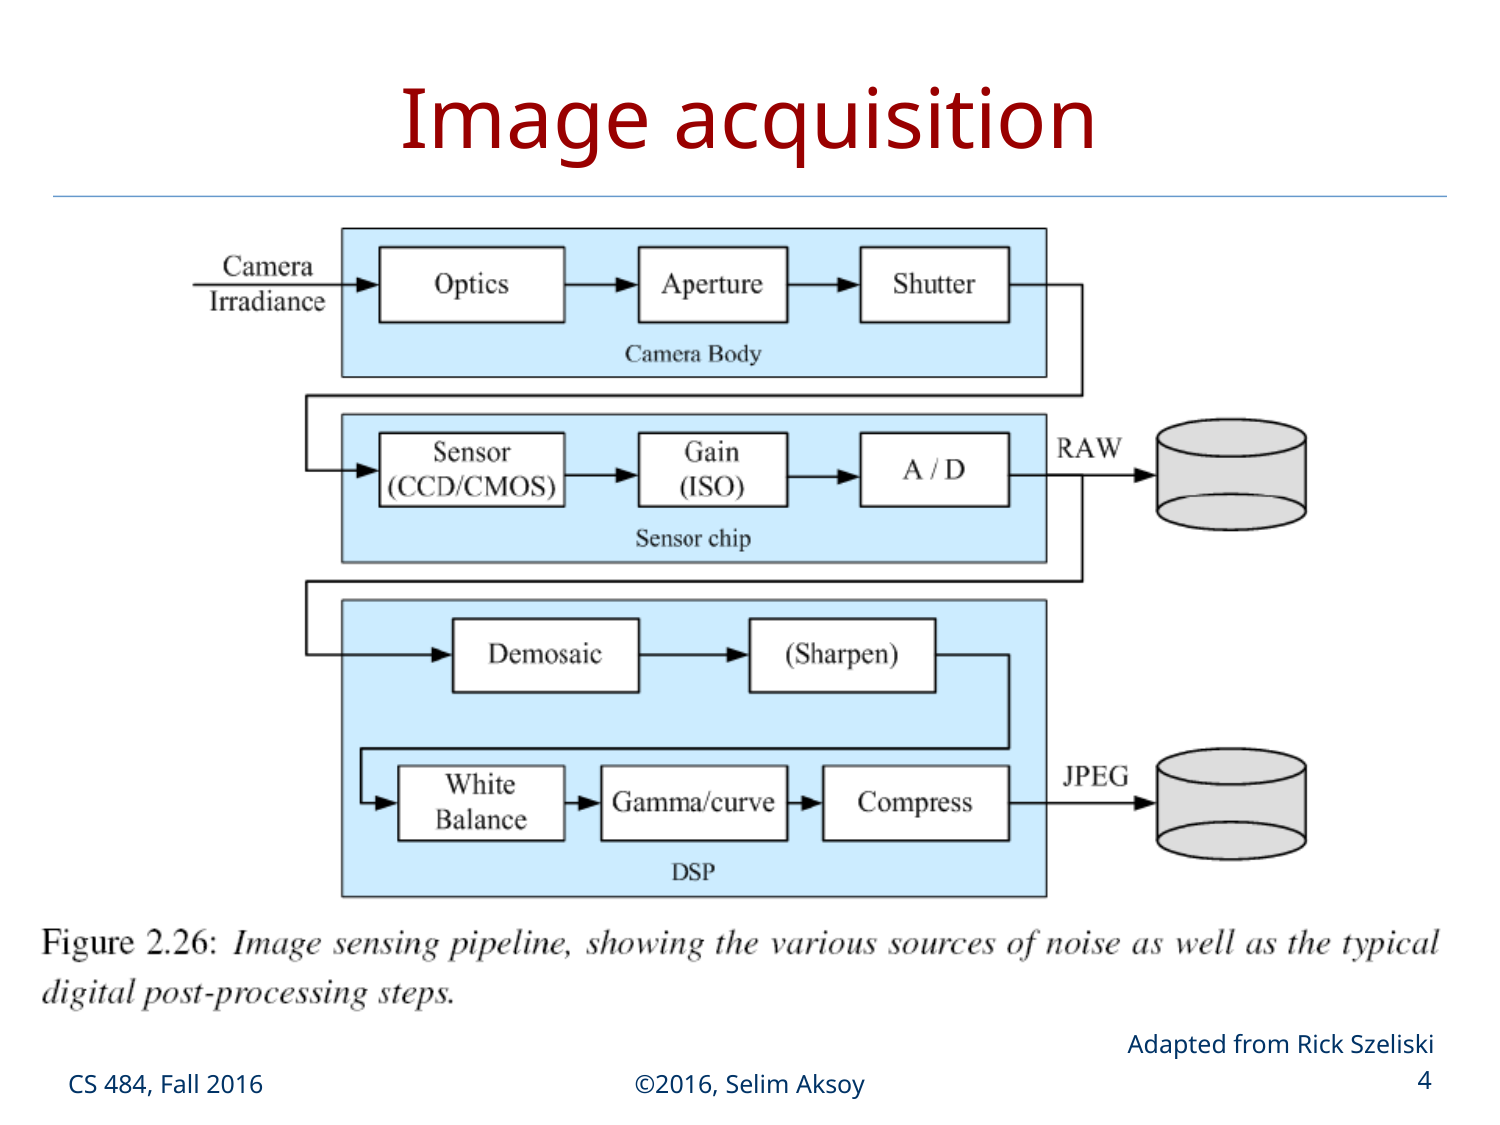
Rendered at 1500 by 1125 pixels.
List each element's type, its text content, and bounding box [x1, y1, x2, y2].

text_box Adapted from Rick Szeliski [887, 1025, 1450, 1067]
title Image acquisition [53, 31, 1447, 173]
picture [34, 913, 1450, 1018]
slide_number 4 [1134, 1067, 1448, 1107]
footer ©2016, Selim Aksoy [511, 1052, 988, 1107]
picture [184, 217, 1316, 908]
slide_number CS 484, Fall 2016 [52, 1052, 366, 1107]
